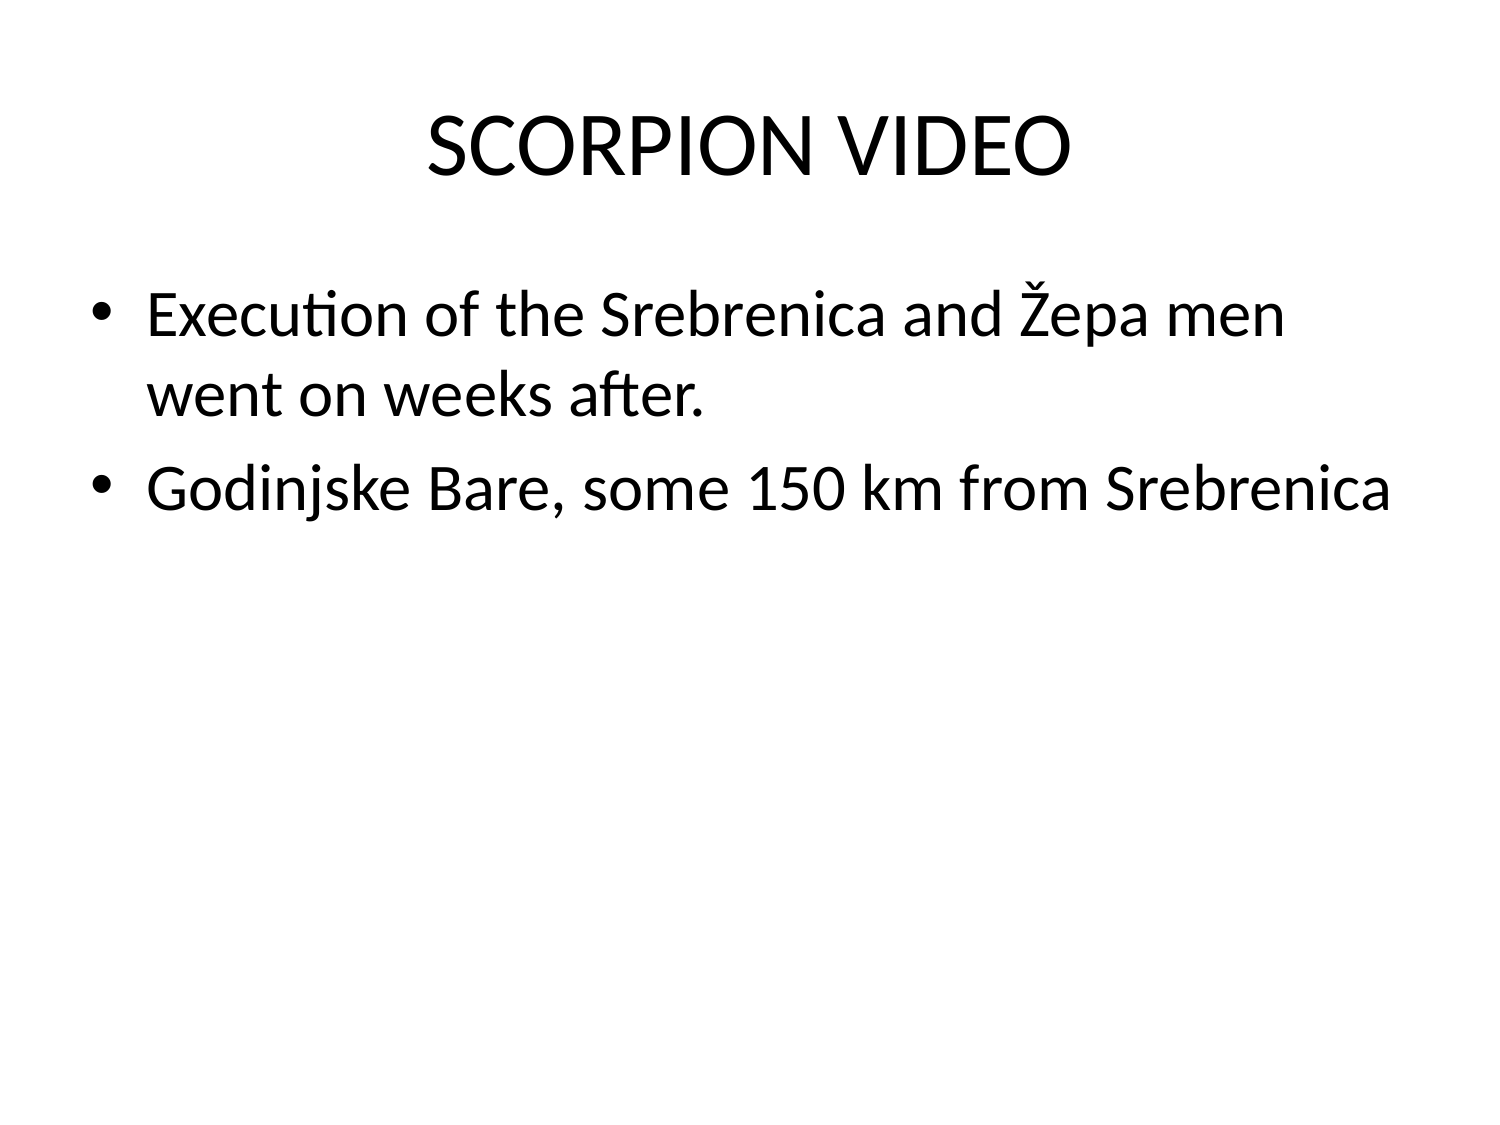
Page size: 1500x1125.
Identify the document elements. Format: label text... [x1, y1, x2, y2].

list Execution of the Srebrenica and Žepa men went on weeks after. Godinjske Bare, some 150 km from Srebrenica [75, 262, 1425, 1005]
title SCORPION VIDEO [75, 45, 1425, 233]
